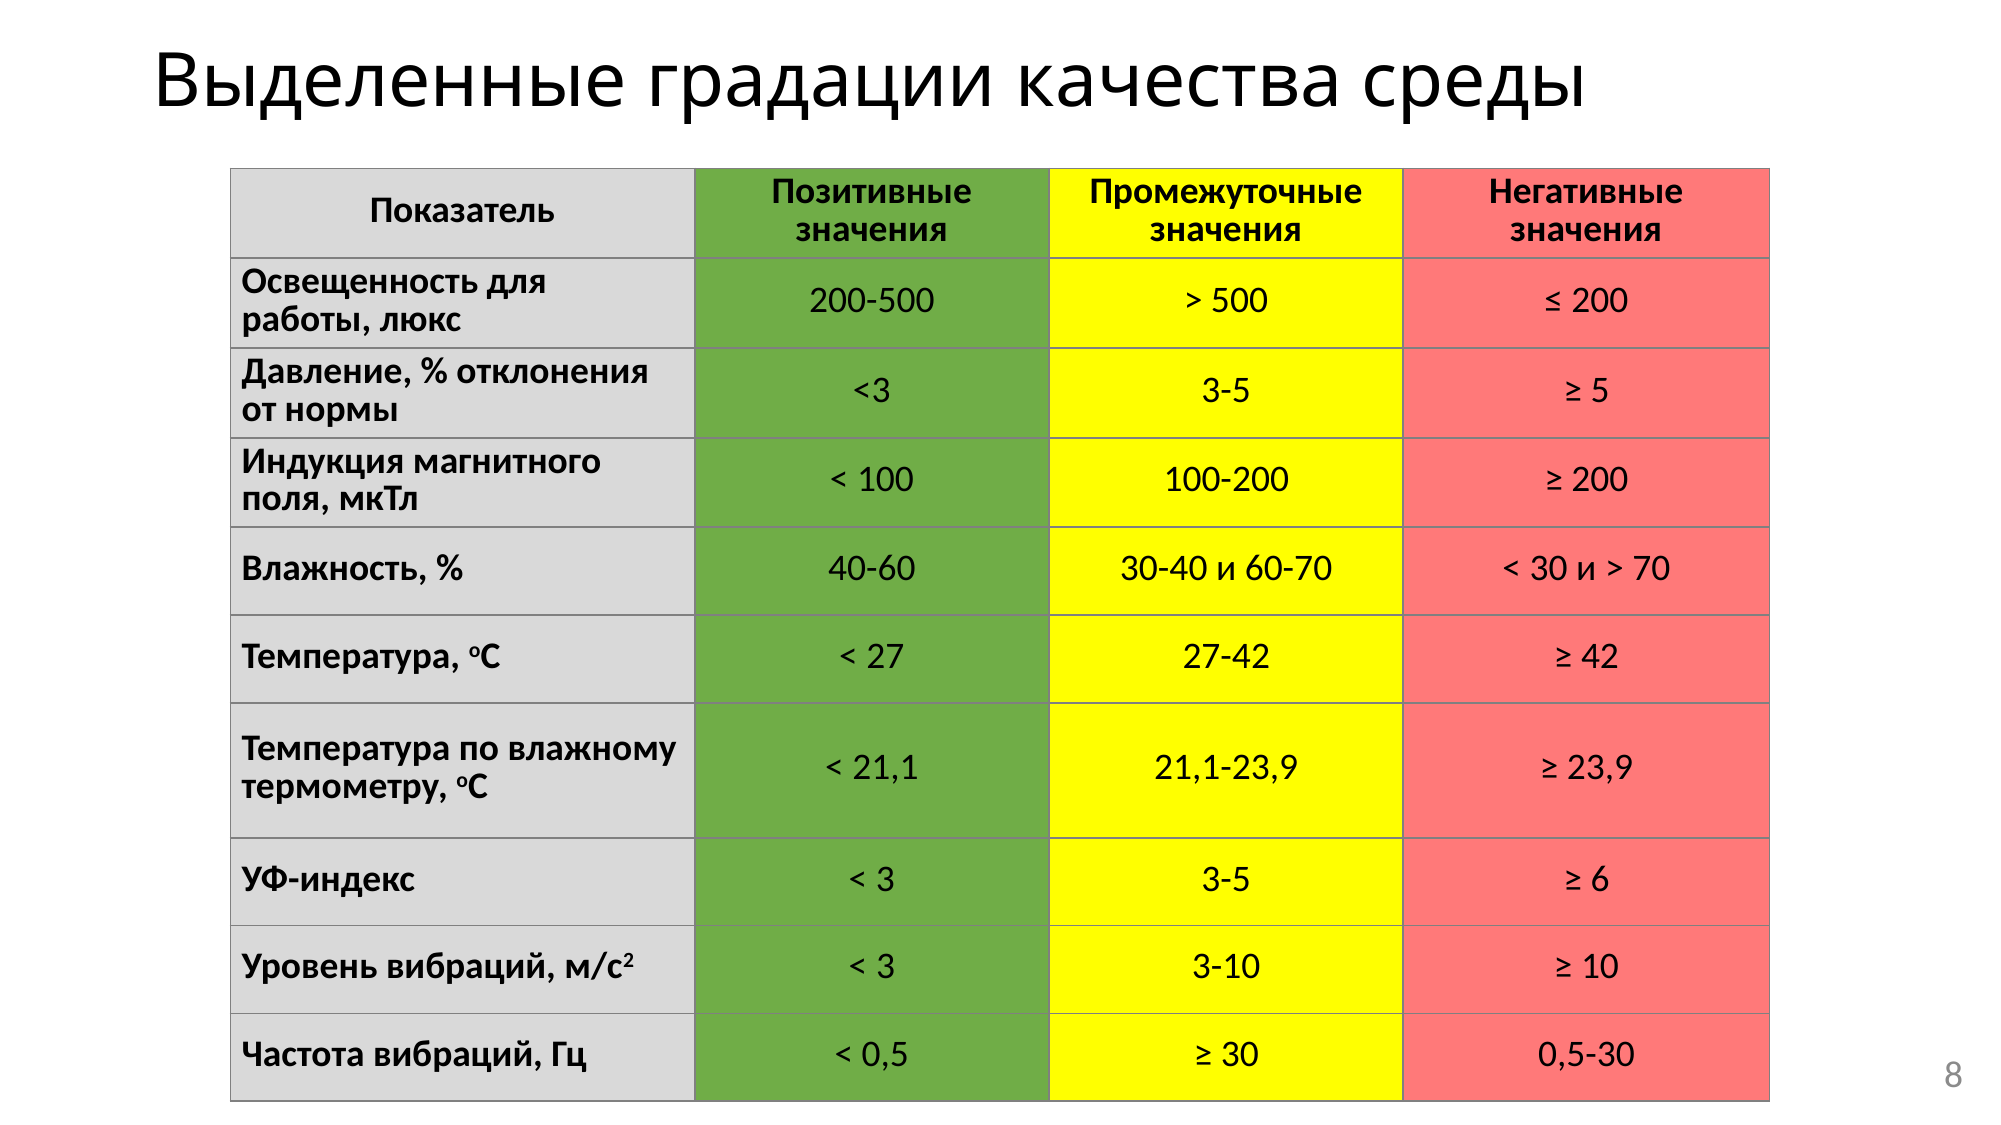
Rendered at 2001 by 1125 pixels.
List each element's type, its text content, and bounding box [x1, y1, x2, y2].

table_cell 3-5 [1050, 349, 1402, 437]
table_cell < 0,5 [696, 1014, 1048, 1100]
table_cell > 500 [1050, 259, 1402, 347]
table_cell < 3 [696, 839, 1048, 925]
table_header Позитивные значения [696, 169, 1048, 257]
table_cell Освещенность для работы, люкс [231, 259, 694, 347]
title Выделенные градации качества среды [137, 16, 1863, 149]
table_cell 3-10 [1050, 926, 1402, 1013]
table_cell Индукция магнитного поля, мкТл [231, 439, 694, 526]
table_cell Частота вибраций, Гц [231, 1014, 694, 1100]
table_cell 100-200 [1050, 439, 1402, 526]
table_cell < 21,1 [696, 704, 1048, 837]
table_cell <3 [696, 349, 1048, 437]
table_header Промежуточные значения [1050, 169, 1402, 257]
table_header Показатель [231, 169, 694, 257]
table_cell < 27 [696, 616, 1048, 702]
table_cell 30-40 и 60-70 [1050, 528, 1402, 614]
slide_number 8 [1528, 1042, 1979, 1103]
table_cell Давление, % отклонения от нормы [231, 349, 694, 437]
table_cell ≤ 200 [1404, 259, 1769, 347]
table_cell Температура по влажному термометру, oC [231, 704, 694, 837]
table_cell ≥ 42 [1404, 616, 1769, 702]
table_cell ≥ 23,9 [1404, 704, 1769, 837]
table_cell УФ-индекс [231, 839, 694, 925]
table_cell 27-42 [1050, 616, 1402, 702]
table_cell 21,1-23,9 [1050, 704, 1402, 837]
table_cell ≥ 200 [1404, 439, 1769, 526]
table_cell ≥ 30 [1050, 1014, 1402, 1100]
table_cell < 100 [696, 439, 1048, 526]
table_cell < 3 [696, 926, 1048, 1013]
table_cell Влажность, % [231, 528, 694, 614]
table_cell < 30 и > 70 [1404, 528, 1769, 614]
table_cell 0,5-30 [1404, 1014, 1769, 1100]
table_cell ≥ 6 [1404, 839, 1769, 925]
table_cell ≥ 10 [1404, 926, 1769, 1013]
table_cell Температура, oC [231, 616, 694, 702]
table_cell 40-60 [696, 528, 1048, 614]
table_cell Уровень вибраций, м/с2 [231, 926, 694, 1013]
table_cell 3-5 [1050, 839, 1402, 925]
table_header Негативные значения [1404, 169, 1769, 257]
table_cell ≥ 5 [1404, 349, 1769, 437]
table_cell 200-500 [696, 259, 1048, 347]
